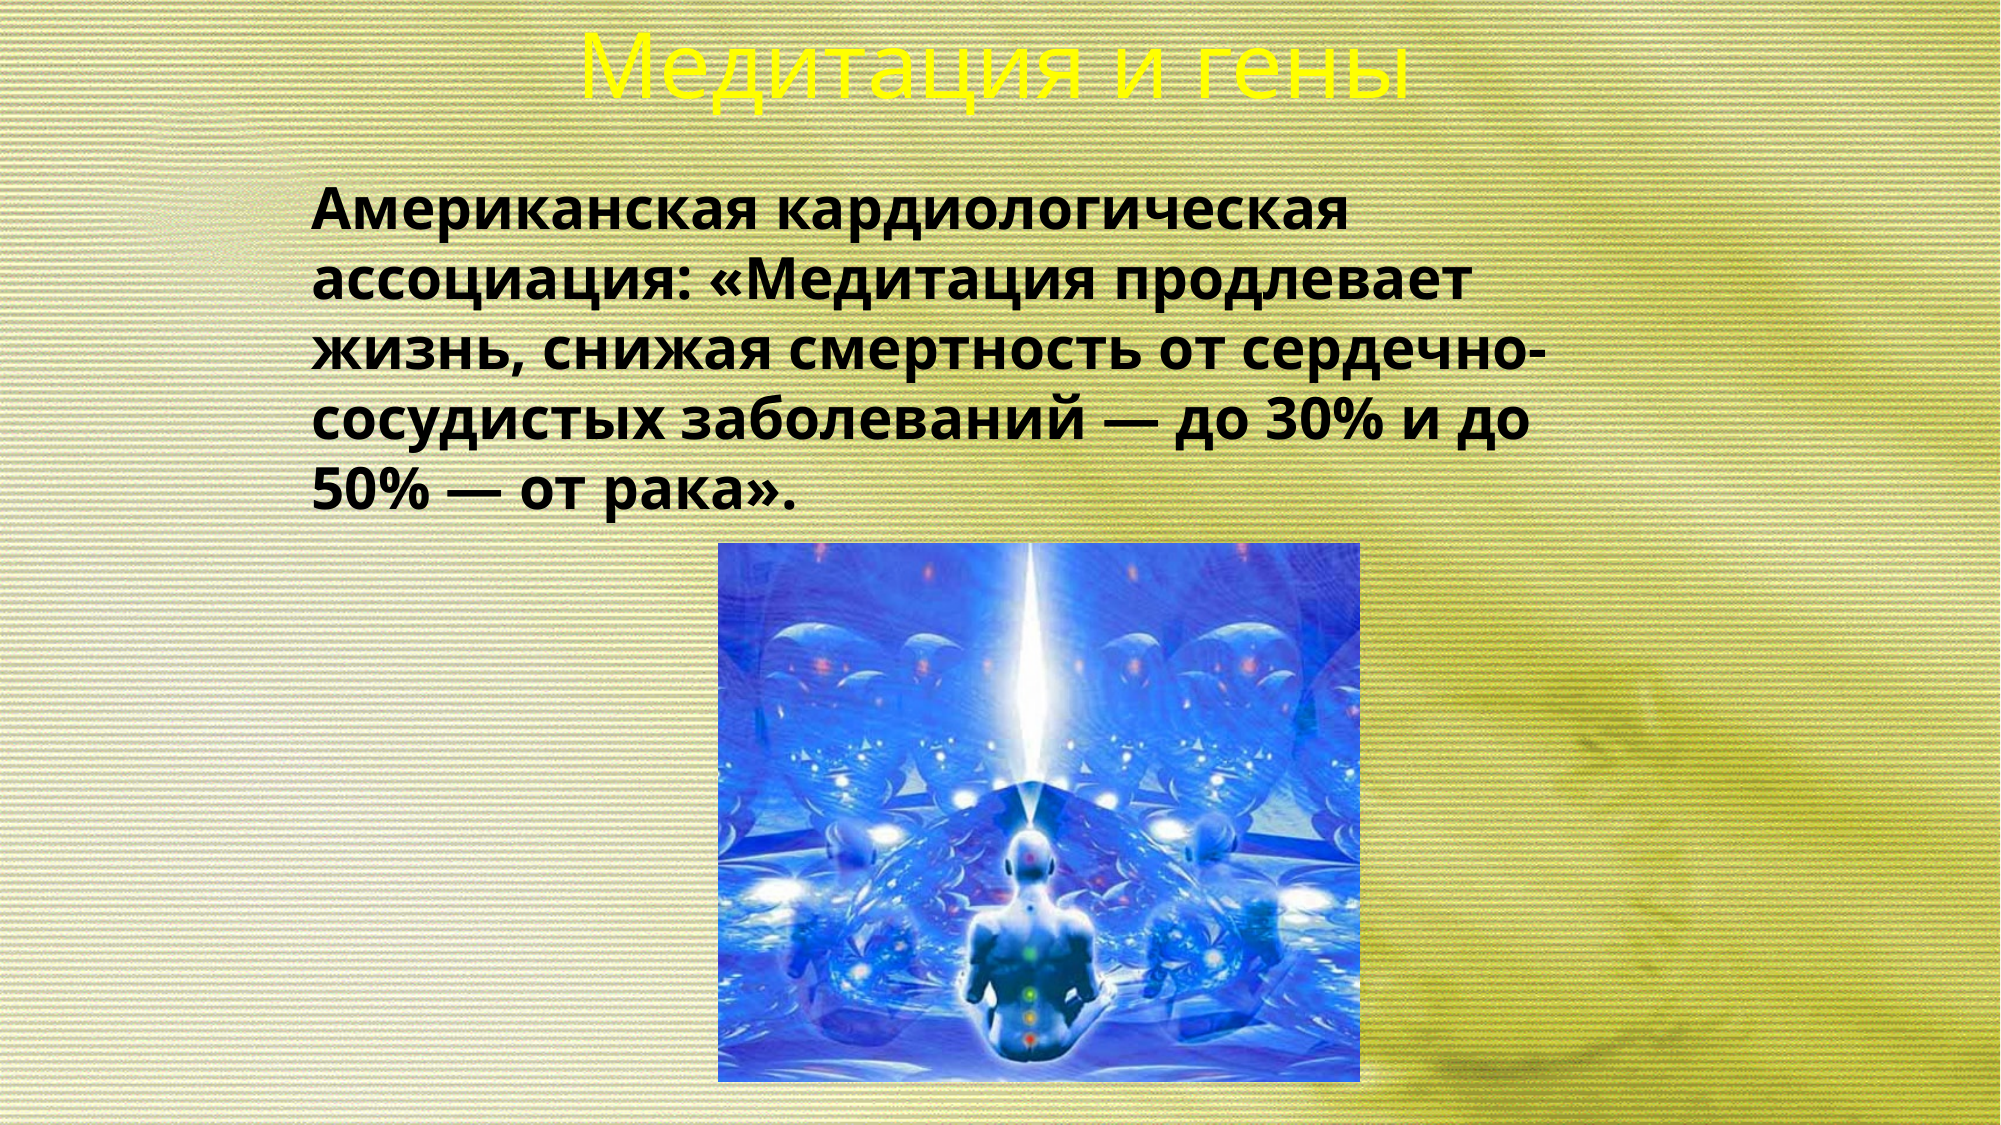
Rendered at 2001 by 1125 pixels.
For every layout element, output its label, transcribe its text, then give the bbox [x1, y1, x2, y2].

text_box Американская кардиологическая ассоциация: «Медитация продлевает жизнь, снижая смертность от сердечно-сосудистых заболеваний — до 30% и до 50% — от рака». [296, 164, 1657, 529]
picture [0, 0, 2001, 1125]
text_box Медитация и гены [320, 0, 1671, 143]
